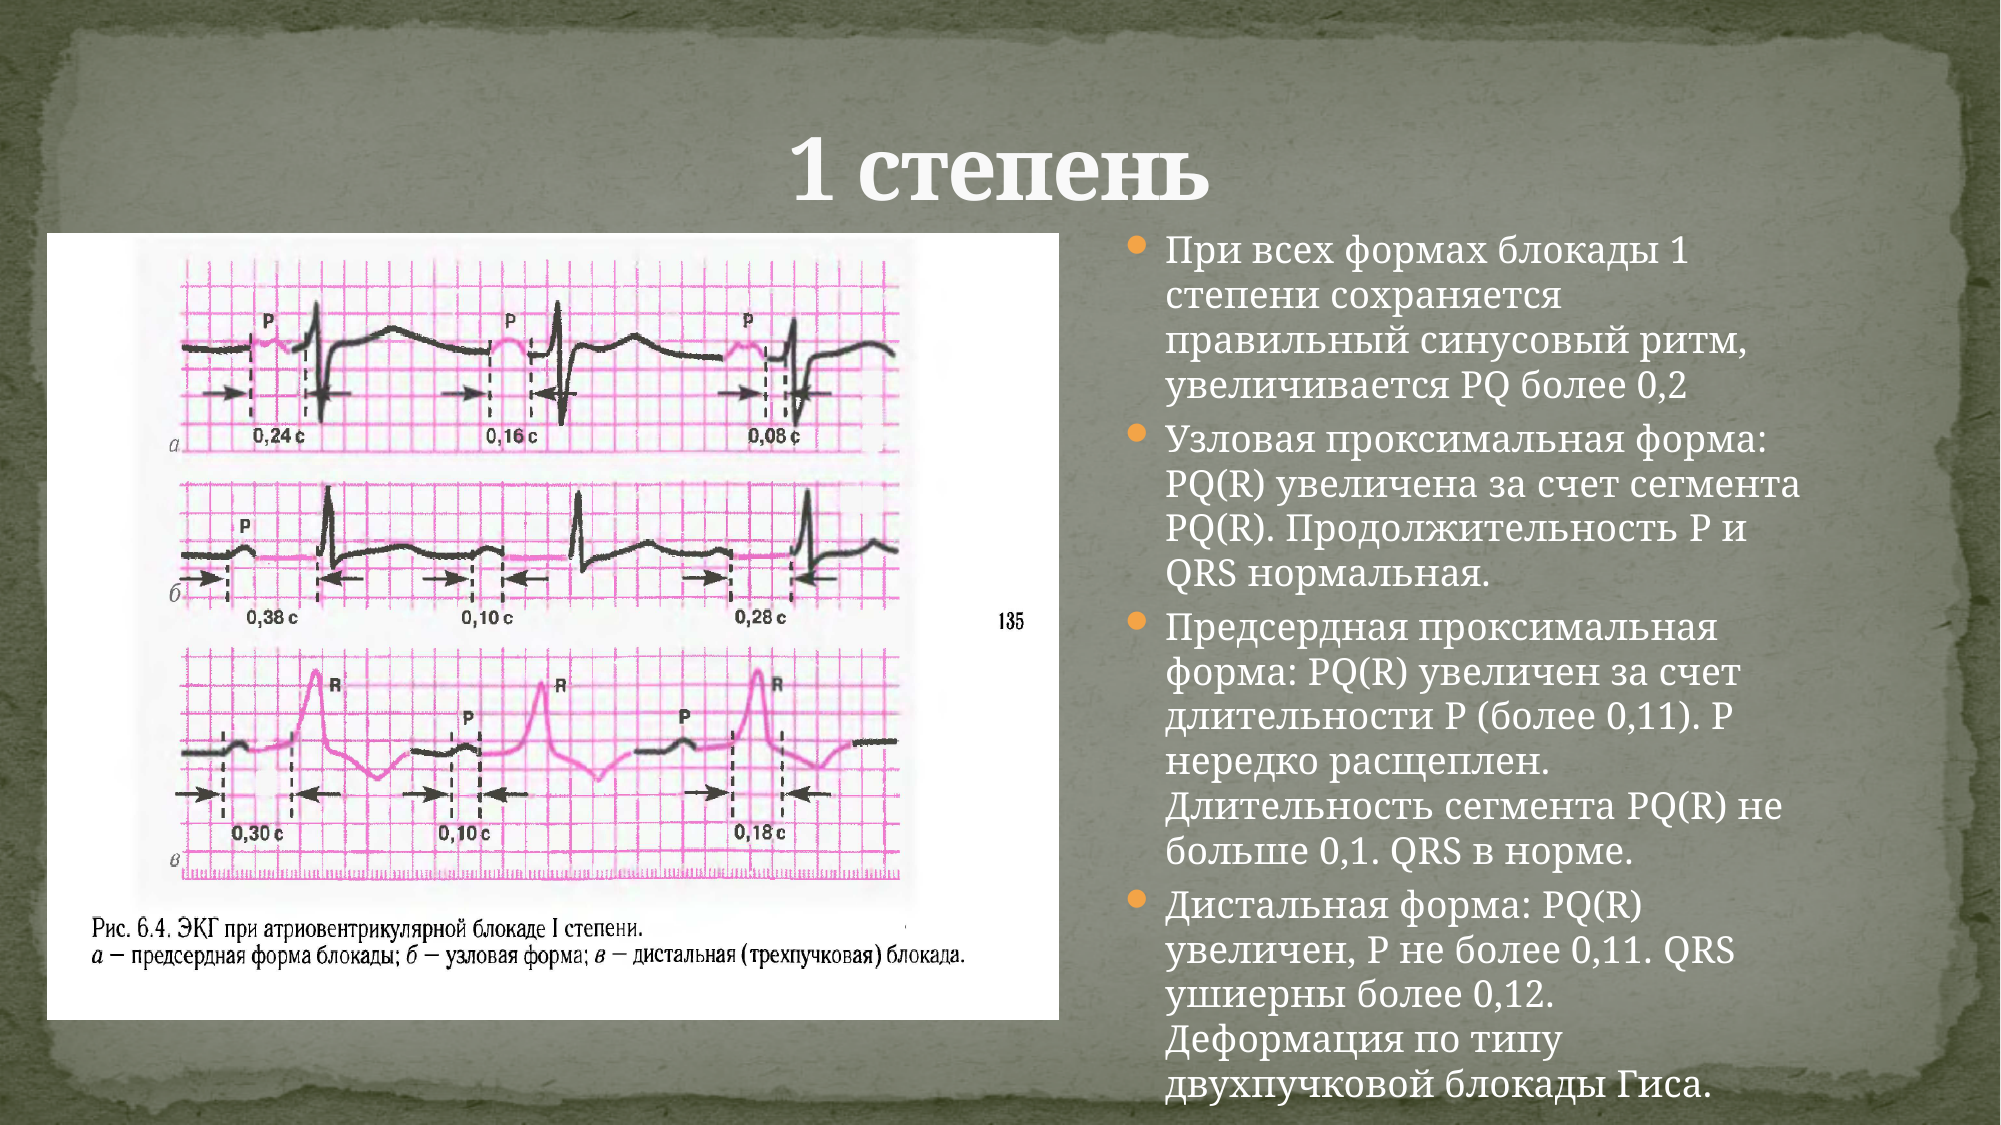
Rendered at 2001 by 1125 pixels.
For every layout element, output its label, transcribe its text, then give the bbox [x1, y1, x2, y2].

title 1 степень [99, 24, 1900, 225]
list При всех формах блокады 1 степени сохраняется правильный синусовый ритм, увеличивается PQ более 0,2 Узловая проксимальная форма: PQ(R) увеличена за счет сегмента PQ(R). Продолжительность P и QRS нормальная. Предсердная проксимальная форма: PQ(R) увеличен за счет длительности P (более 0,11). P нередко расщеплен. Длительность сегмента PQ(R) не больше 0,1. QRS в норме. Дистальная форма: PQ(R) увеличен, P не более 0,11. QRS ушиерны более 0,12. Деформация по типу двухпучковой блокады Гиса. [1110, 225, 1820, 1125]
picture [47, 233, 1059, 1020]
